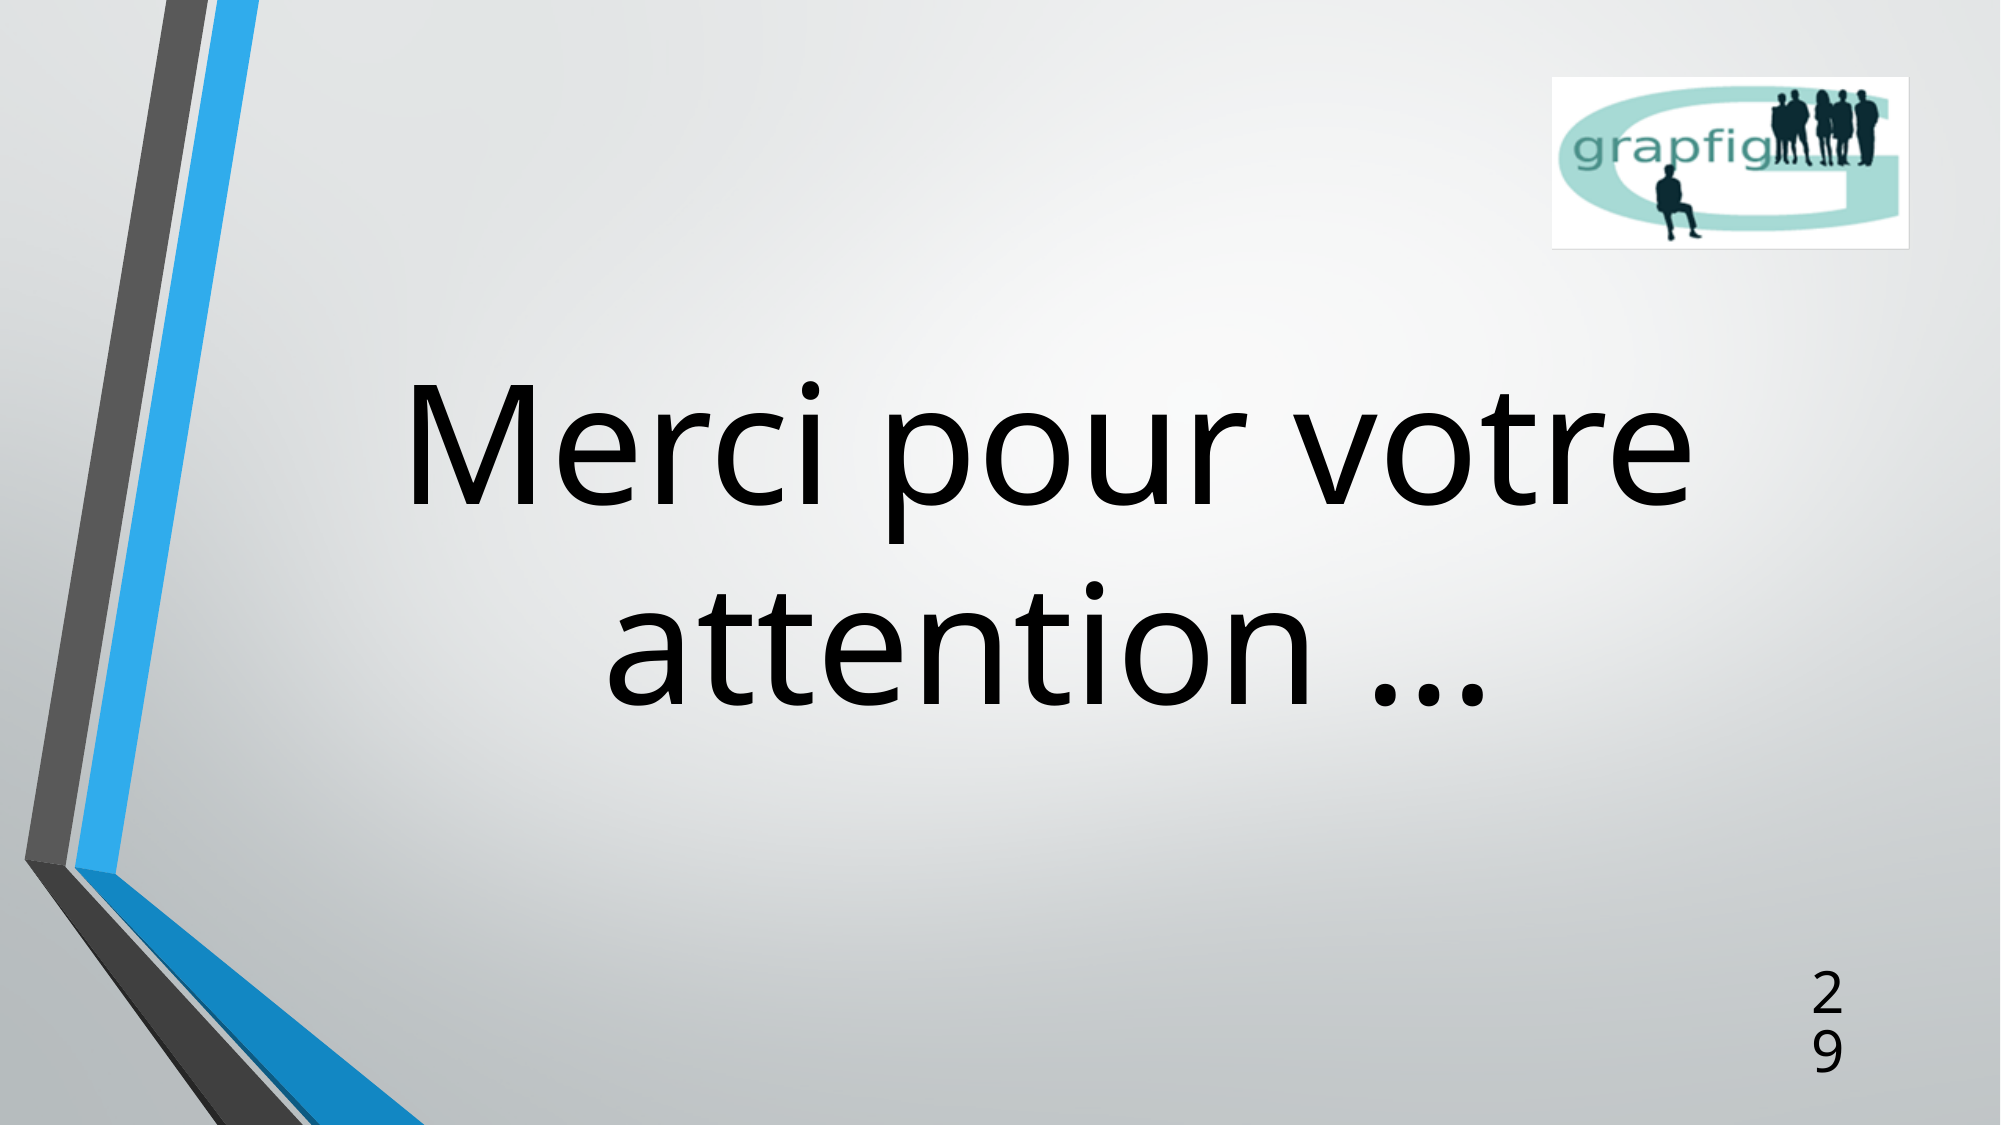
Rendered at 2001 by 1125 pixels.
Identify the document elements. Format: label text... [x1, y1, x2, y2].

picture [1552, 77, 1911, 252]
slide_number 29 [1796, 965, 1887, 1025]
title Merci pour votre attention … [227, 254, 1872, 821]
